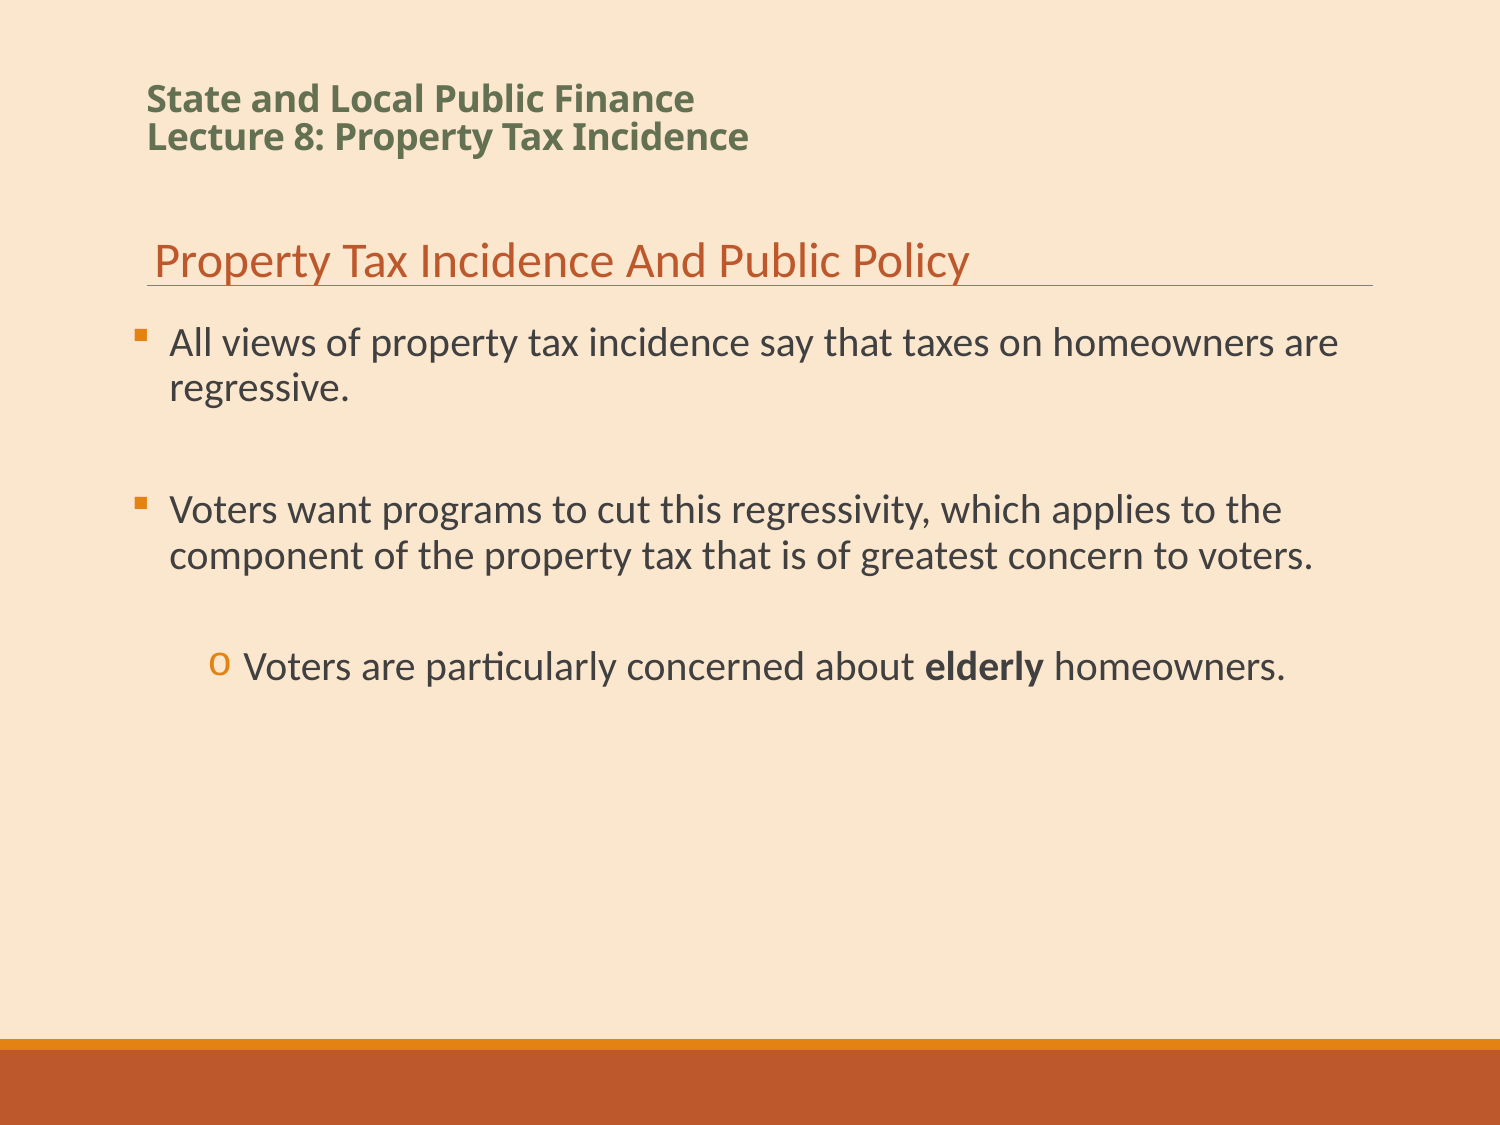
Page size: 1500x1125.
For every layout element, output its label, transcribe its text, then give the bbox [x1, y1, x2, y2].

text_box Property Tax Incidence And Public Policy [87, 220, 1038, 295]
title State and Local Public Finance Lecture 8: Property Tax Incidence [131, 50, 1369, 166]
list All views of property tax incidence say that taxes on homeowners are regressive. Voters want programs to cut this regressivity, which applies to the component of the property tax that is of greatest concern to voters. Voters are particularly concerned about elderly homeowners. [131, 312, 1357, 1042]
